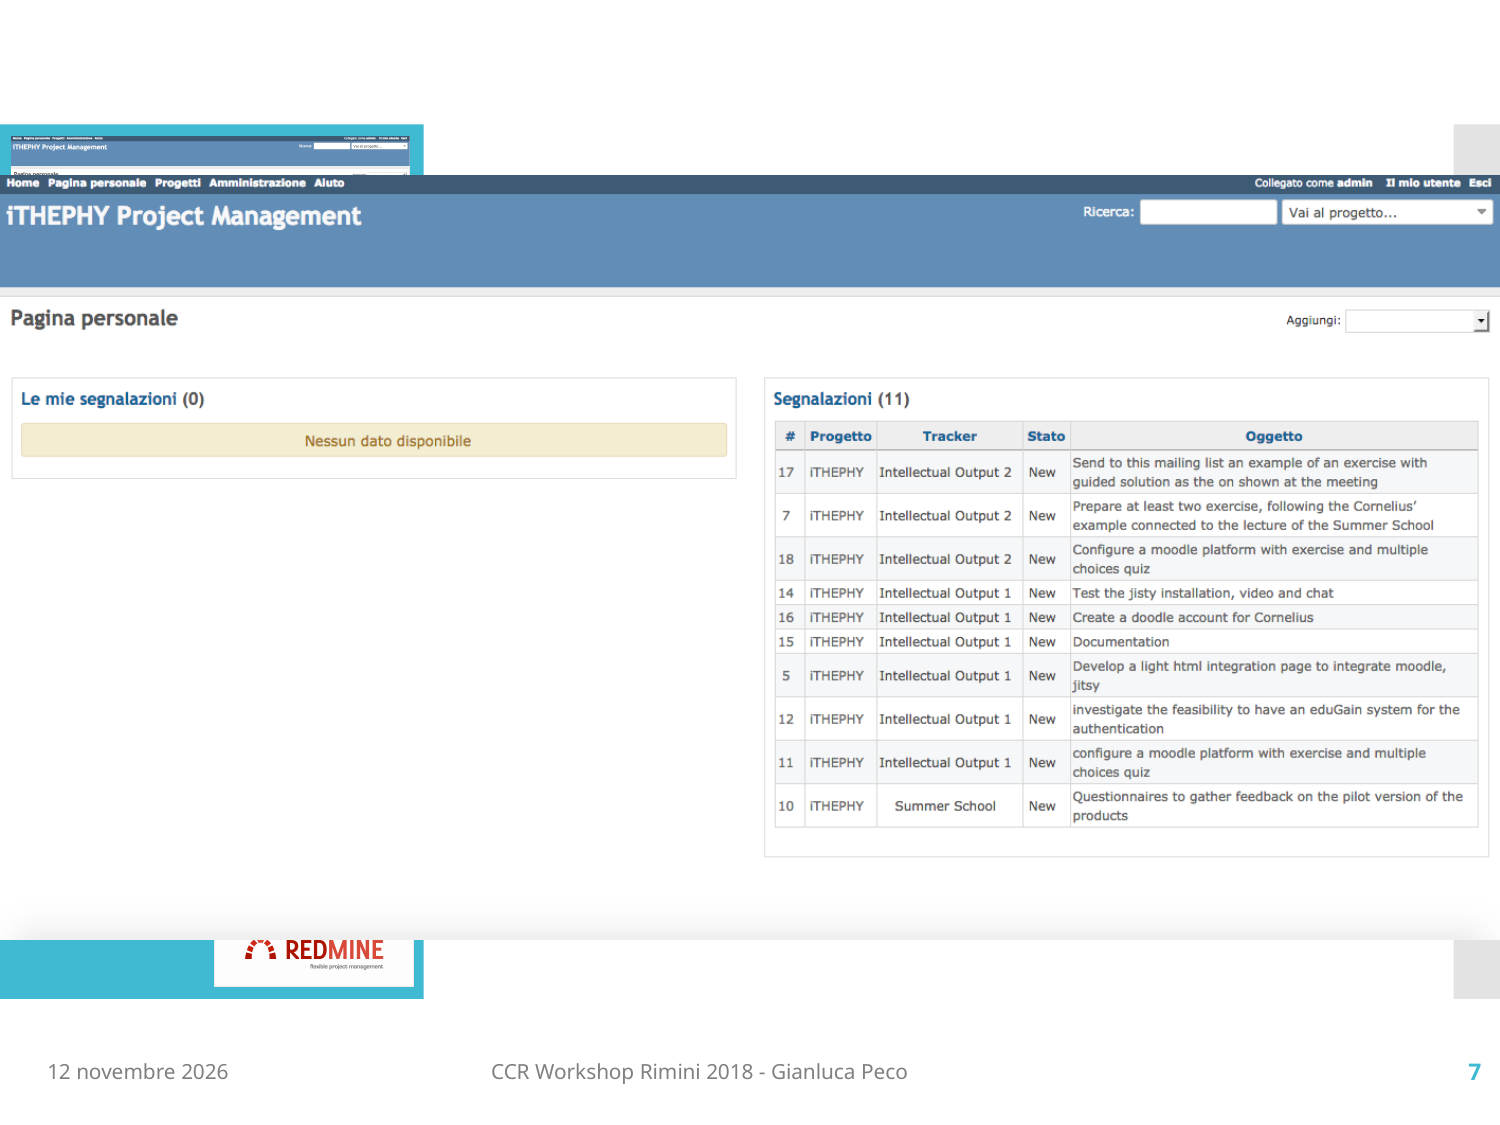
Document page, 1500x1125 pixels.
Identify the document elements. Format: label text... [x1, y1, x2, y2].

slide_number 7 [1308, 1042, 1497, 1103]
picture [0, 174, 1500, 988]
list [10, 136, 410, 174]
slide_number 12 giugno 2018 [32, 1042, 370, 1103]
footer CCR Workshop Rimini 2018 - Gianluca Peco [476, 1042, 1204, 1103]
